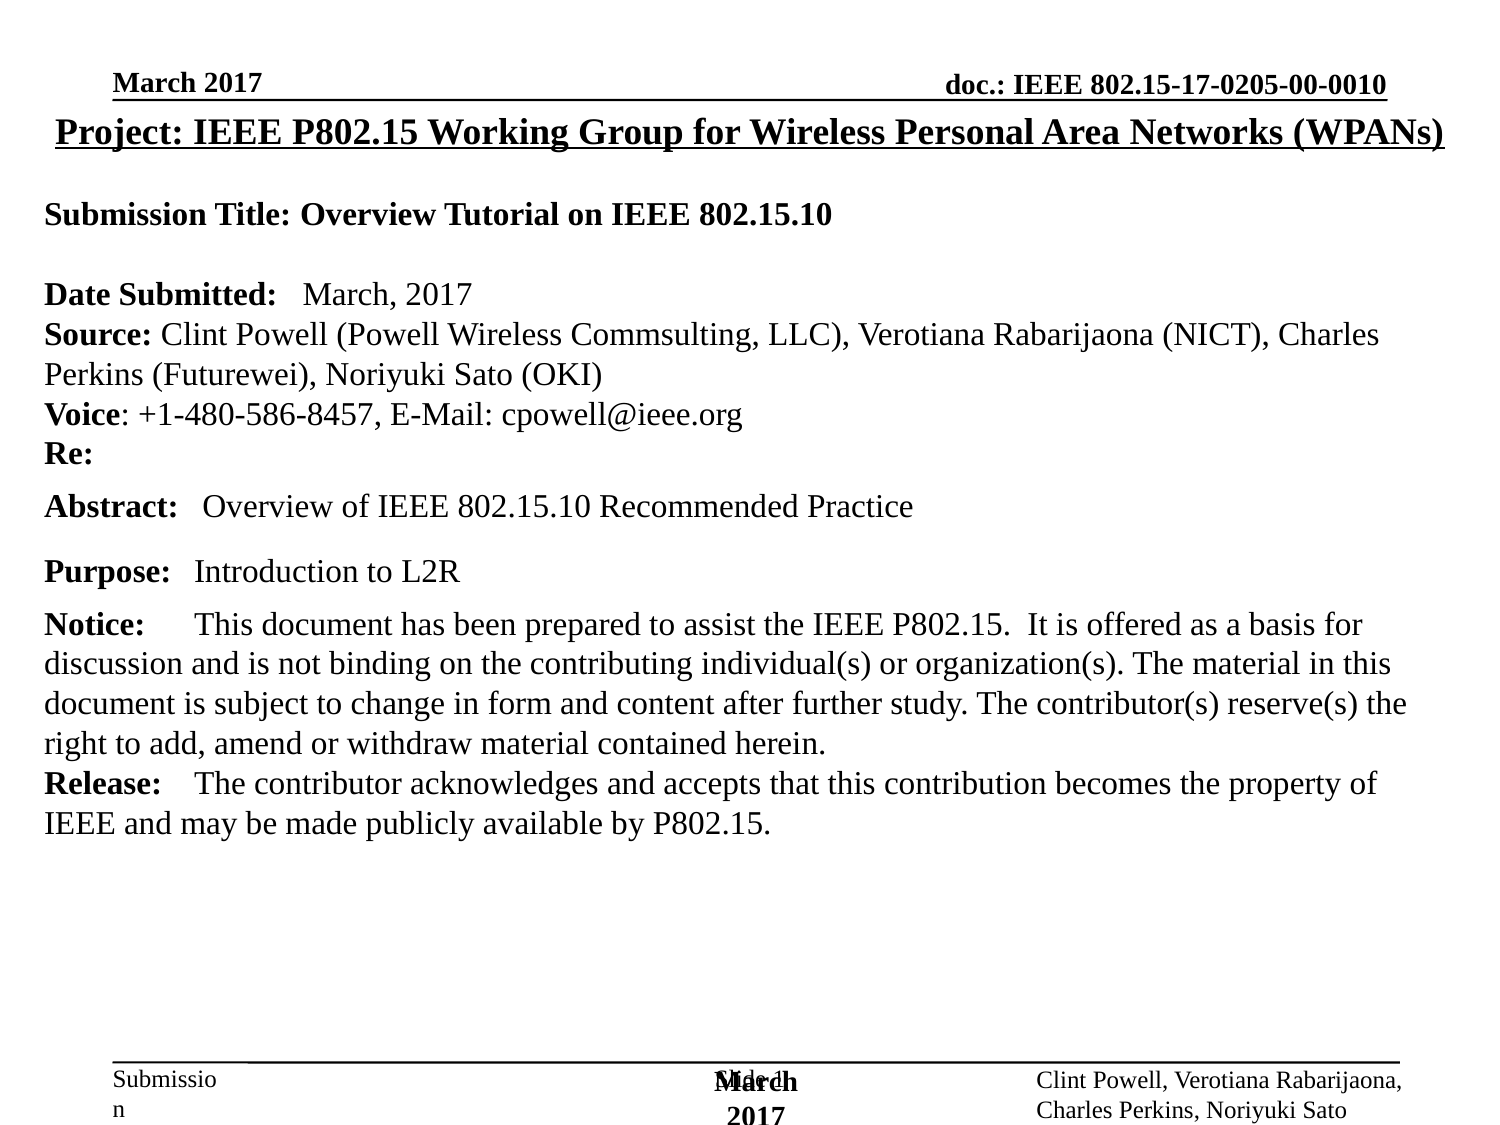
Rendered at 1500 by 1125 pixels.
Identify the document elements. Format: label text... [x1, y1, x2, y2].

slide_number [112, 62, 376, 99]
text_box Clint Powell, Verotiana Rabarijaona, Charles Perkins, Noriyuki Sato [1021, 1056, 1424, 1125]
slide_number Slide 1 [706, 1061, 794, 1093]
text_box Project: IEEE P802.15 Working Group for Wireless Personal Area Networks (WPANs) Submission Title: Overview Tutorial on IEEE 802.15.10 Date Submitted: March, 2017 Source: Clint Powell (Powell Wireless Commsulting, LLC), Verotiana Rabarijaona (NICT), Charles Perkins (Futurewei), Noriyuki Sato (OKI) Voice: +1-480-586-8457, E-Mail: cpowell@ieee.org Re: Abstract: Overview of IEEE 802.15.10 Recommended Practice Purpose: Introduction to L2R Notice: This document has been prepared to assist the IEEE P802.15. It is offered as a basis for discussion and is not binding on the contributing individual(s) or organization(s). The material in this document is subject to change in form and content after further study. The contributor(s) reserve(s) the right to add, amend or withdraw material contained herein. Release: The contributor acknowledges and accepts that this contribution becomes the property of IEEE and may be made publicly available by P802.15. [29, 99, 1471, 849]
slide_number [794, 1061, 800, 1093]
